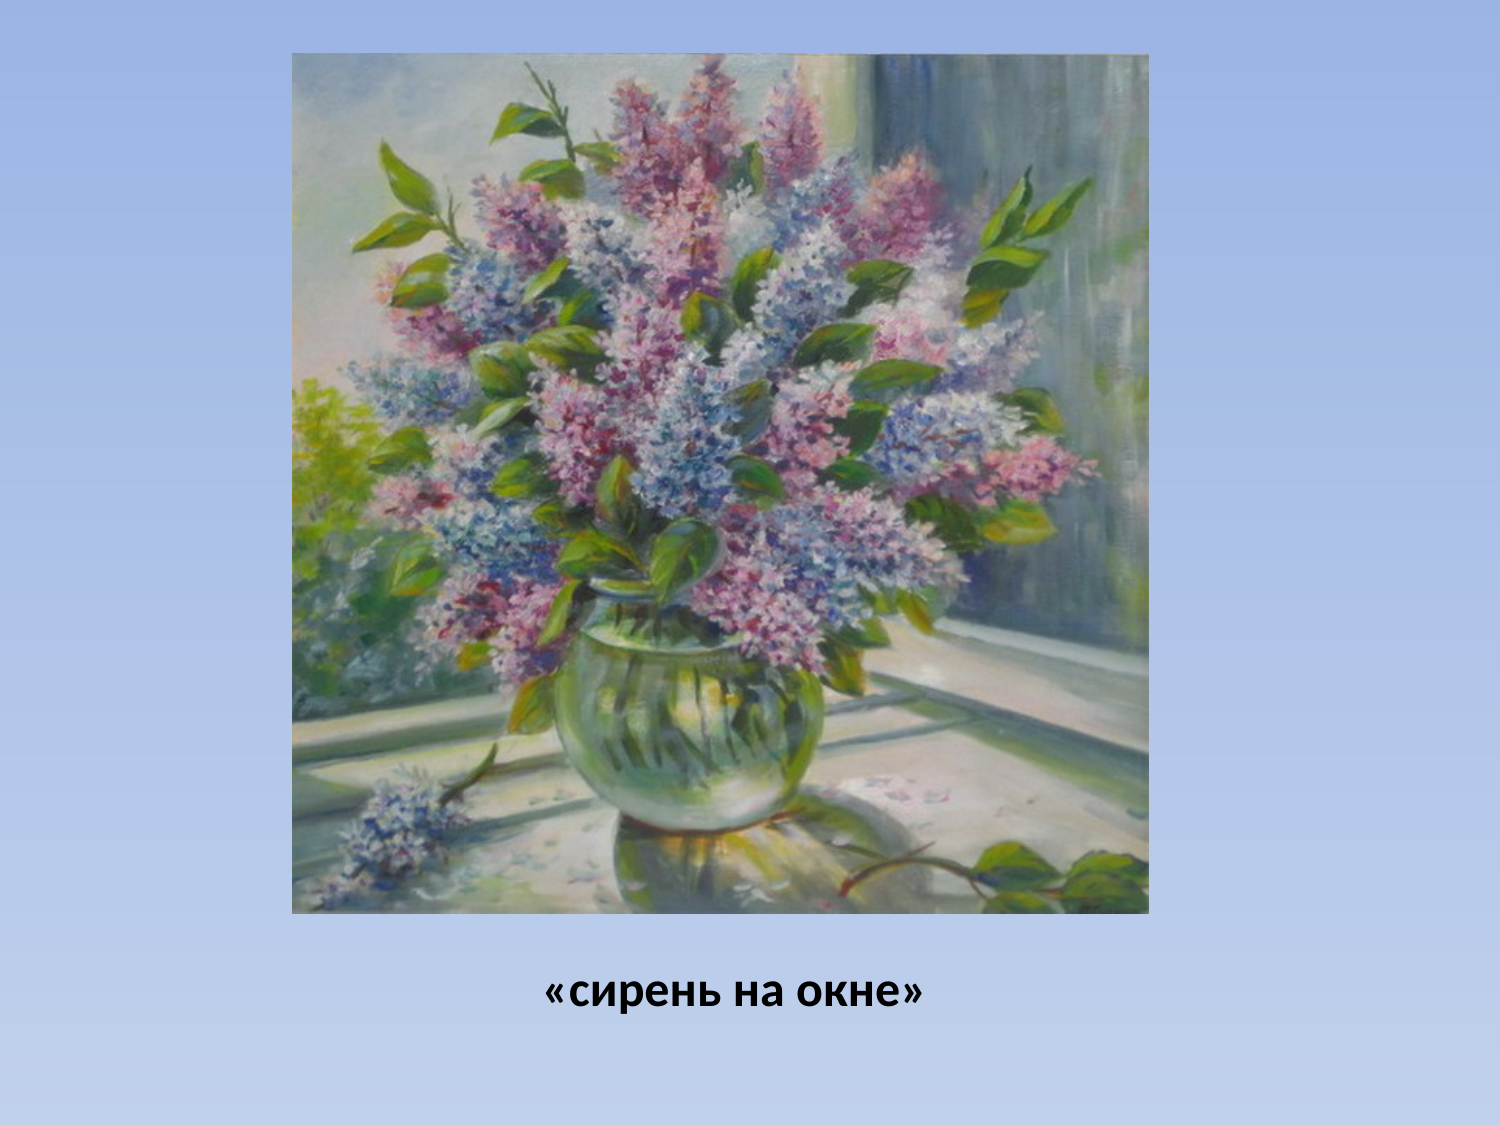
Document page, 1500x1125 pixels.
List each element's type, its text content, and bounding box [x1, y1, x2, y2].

picture [292, 53, 1149, 915]
text_box «сирень на окне» [527, 949, 973, 1024]
